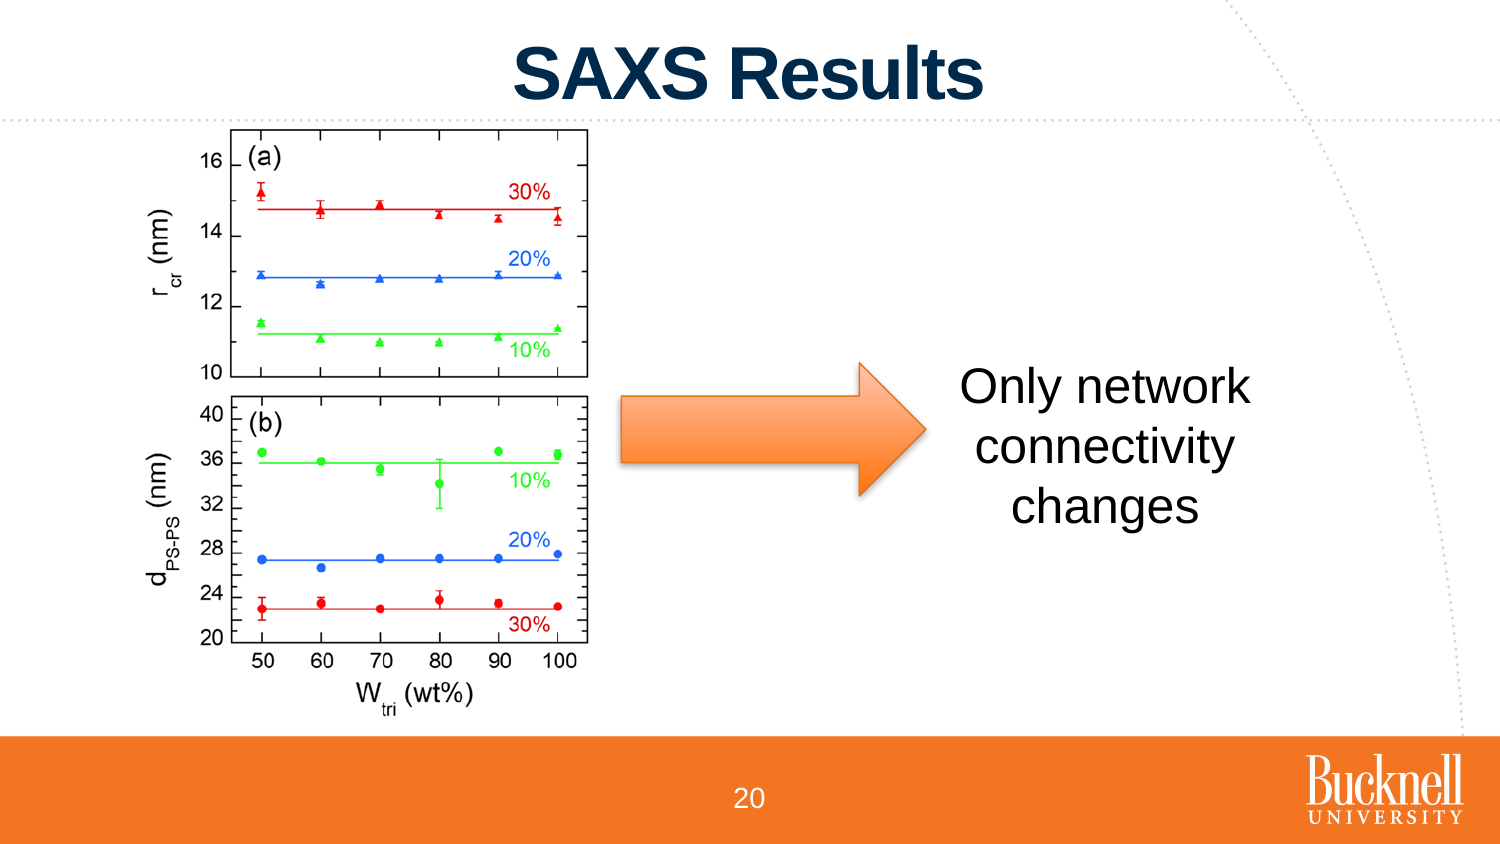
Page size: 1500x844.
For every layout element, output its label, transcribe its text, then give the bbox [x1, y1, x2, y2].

text_box [620, 362, 926, 497]
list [133, 122, 596, 722]
title SAXS Results [74, 5, 1425, 134]
picture [0, 0, 1500, 844]
text_box Only network connectivity changes [926, 345, 1285, 541]
